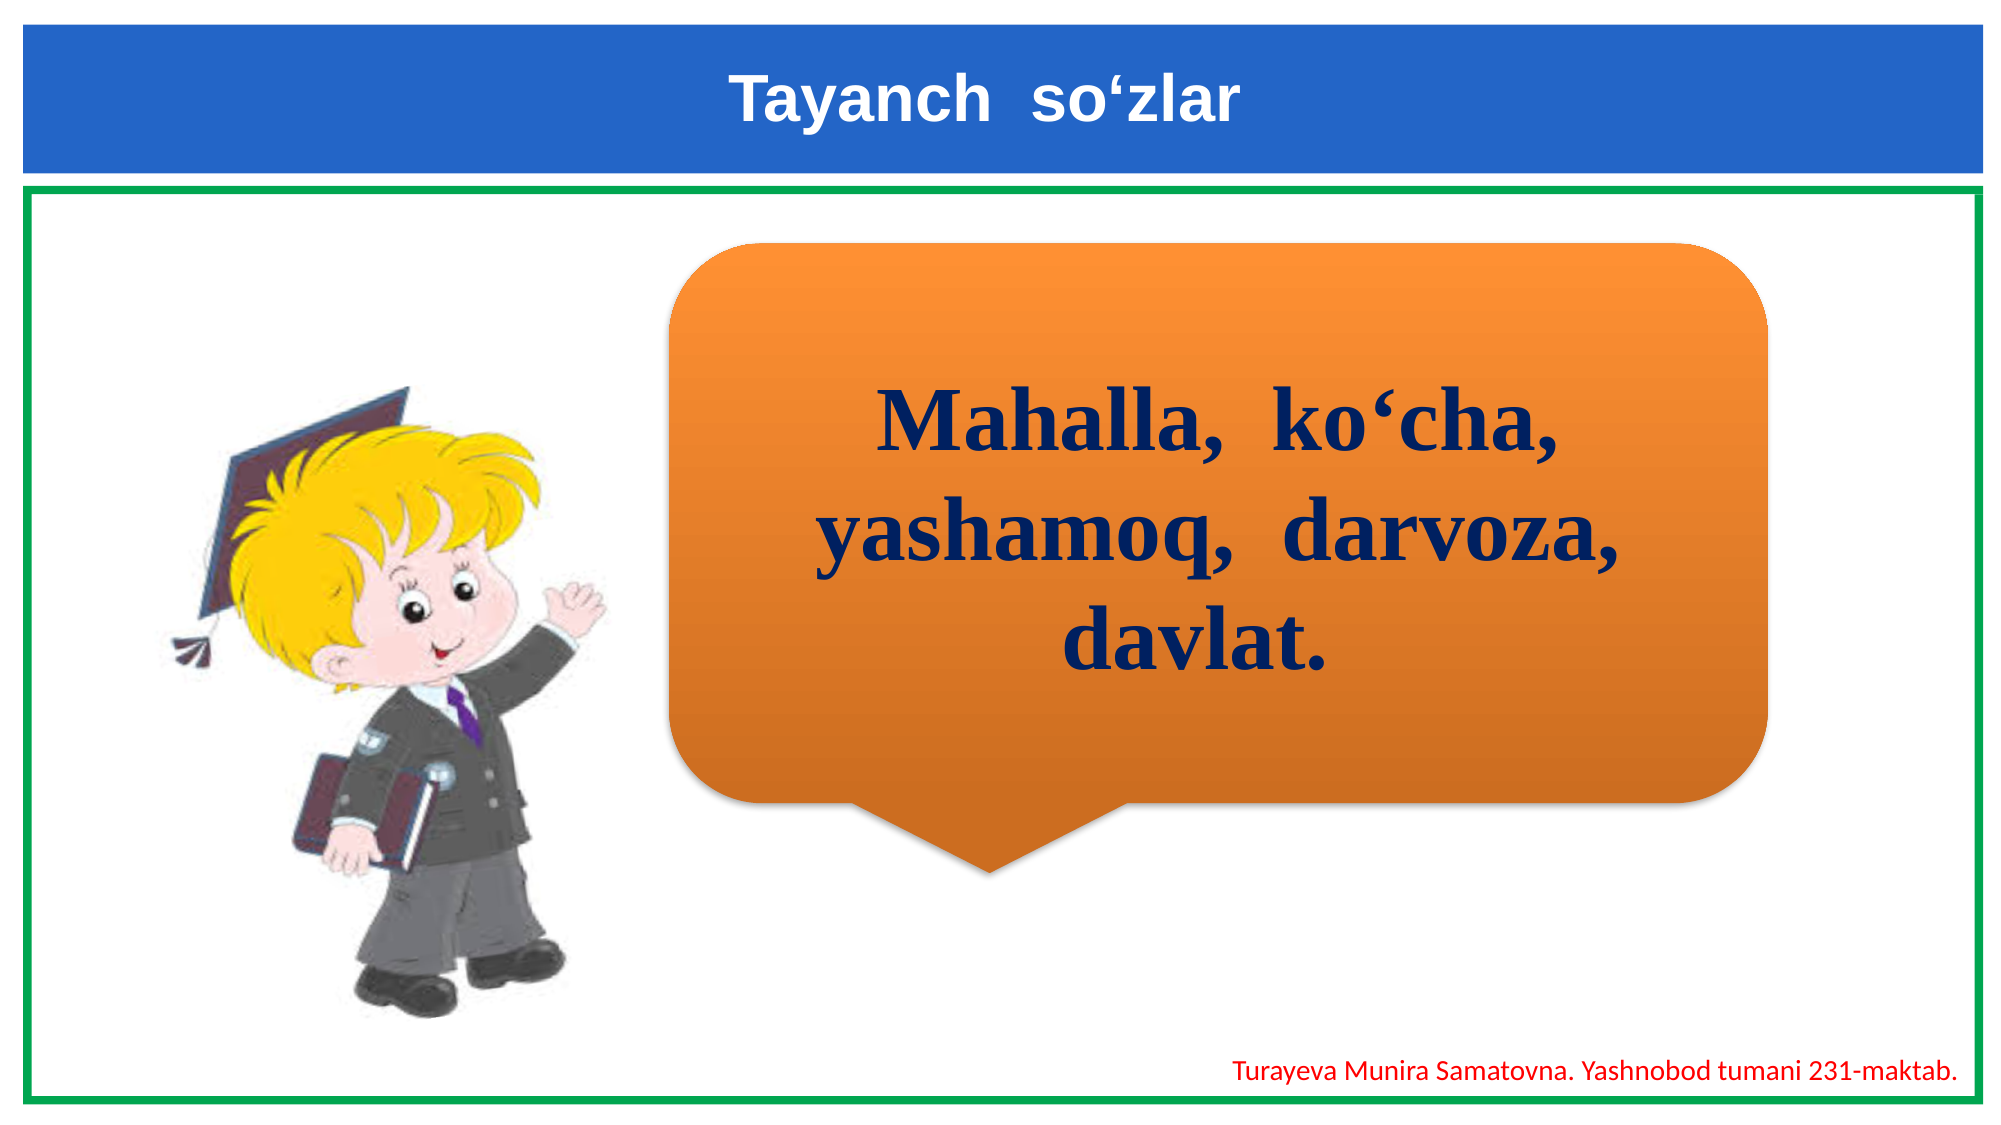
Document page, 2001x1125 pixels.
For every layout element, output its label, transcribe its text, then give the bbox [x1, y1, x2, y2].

picture [104, 359, 696, 1051]
text_box Mahalla, ko‘cha, yashamoq, darvoza, davlat. [669, 243, 1768, 874]
footer Turayeva Munira Samatovna. Yashnobod tumani 231-maktab. [1217, 1051, 1975, 1100]
title Tayanch so‘zlar [289, 52, 1699, 137]
